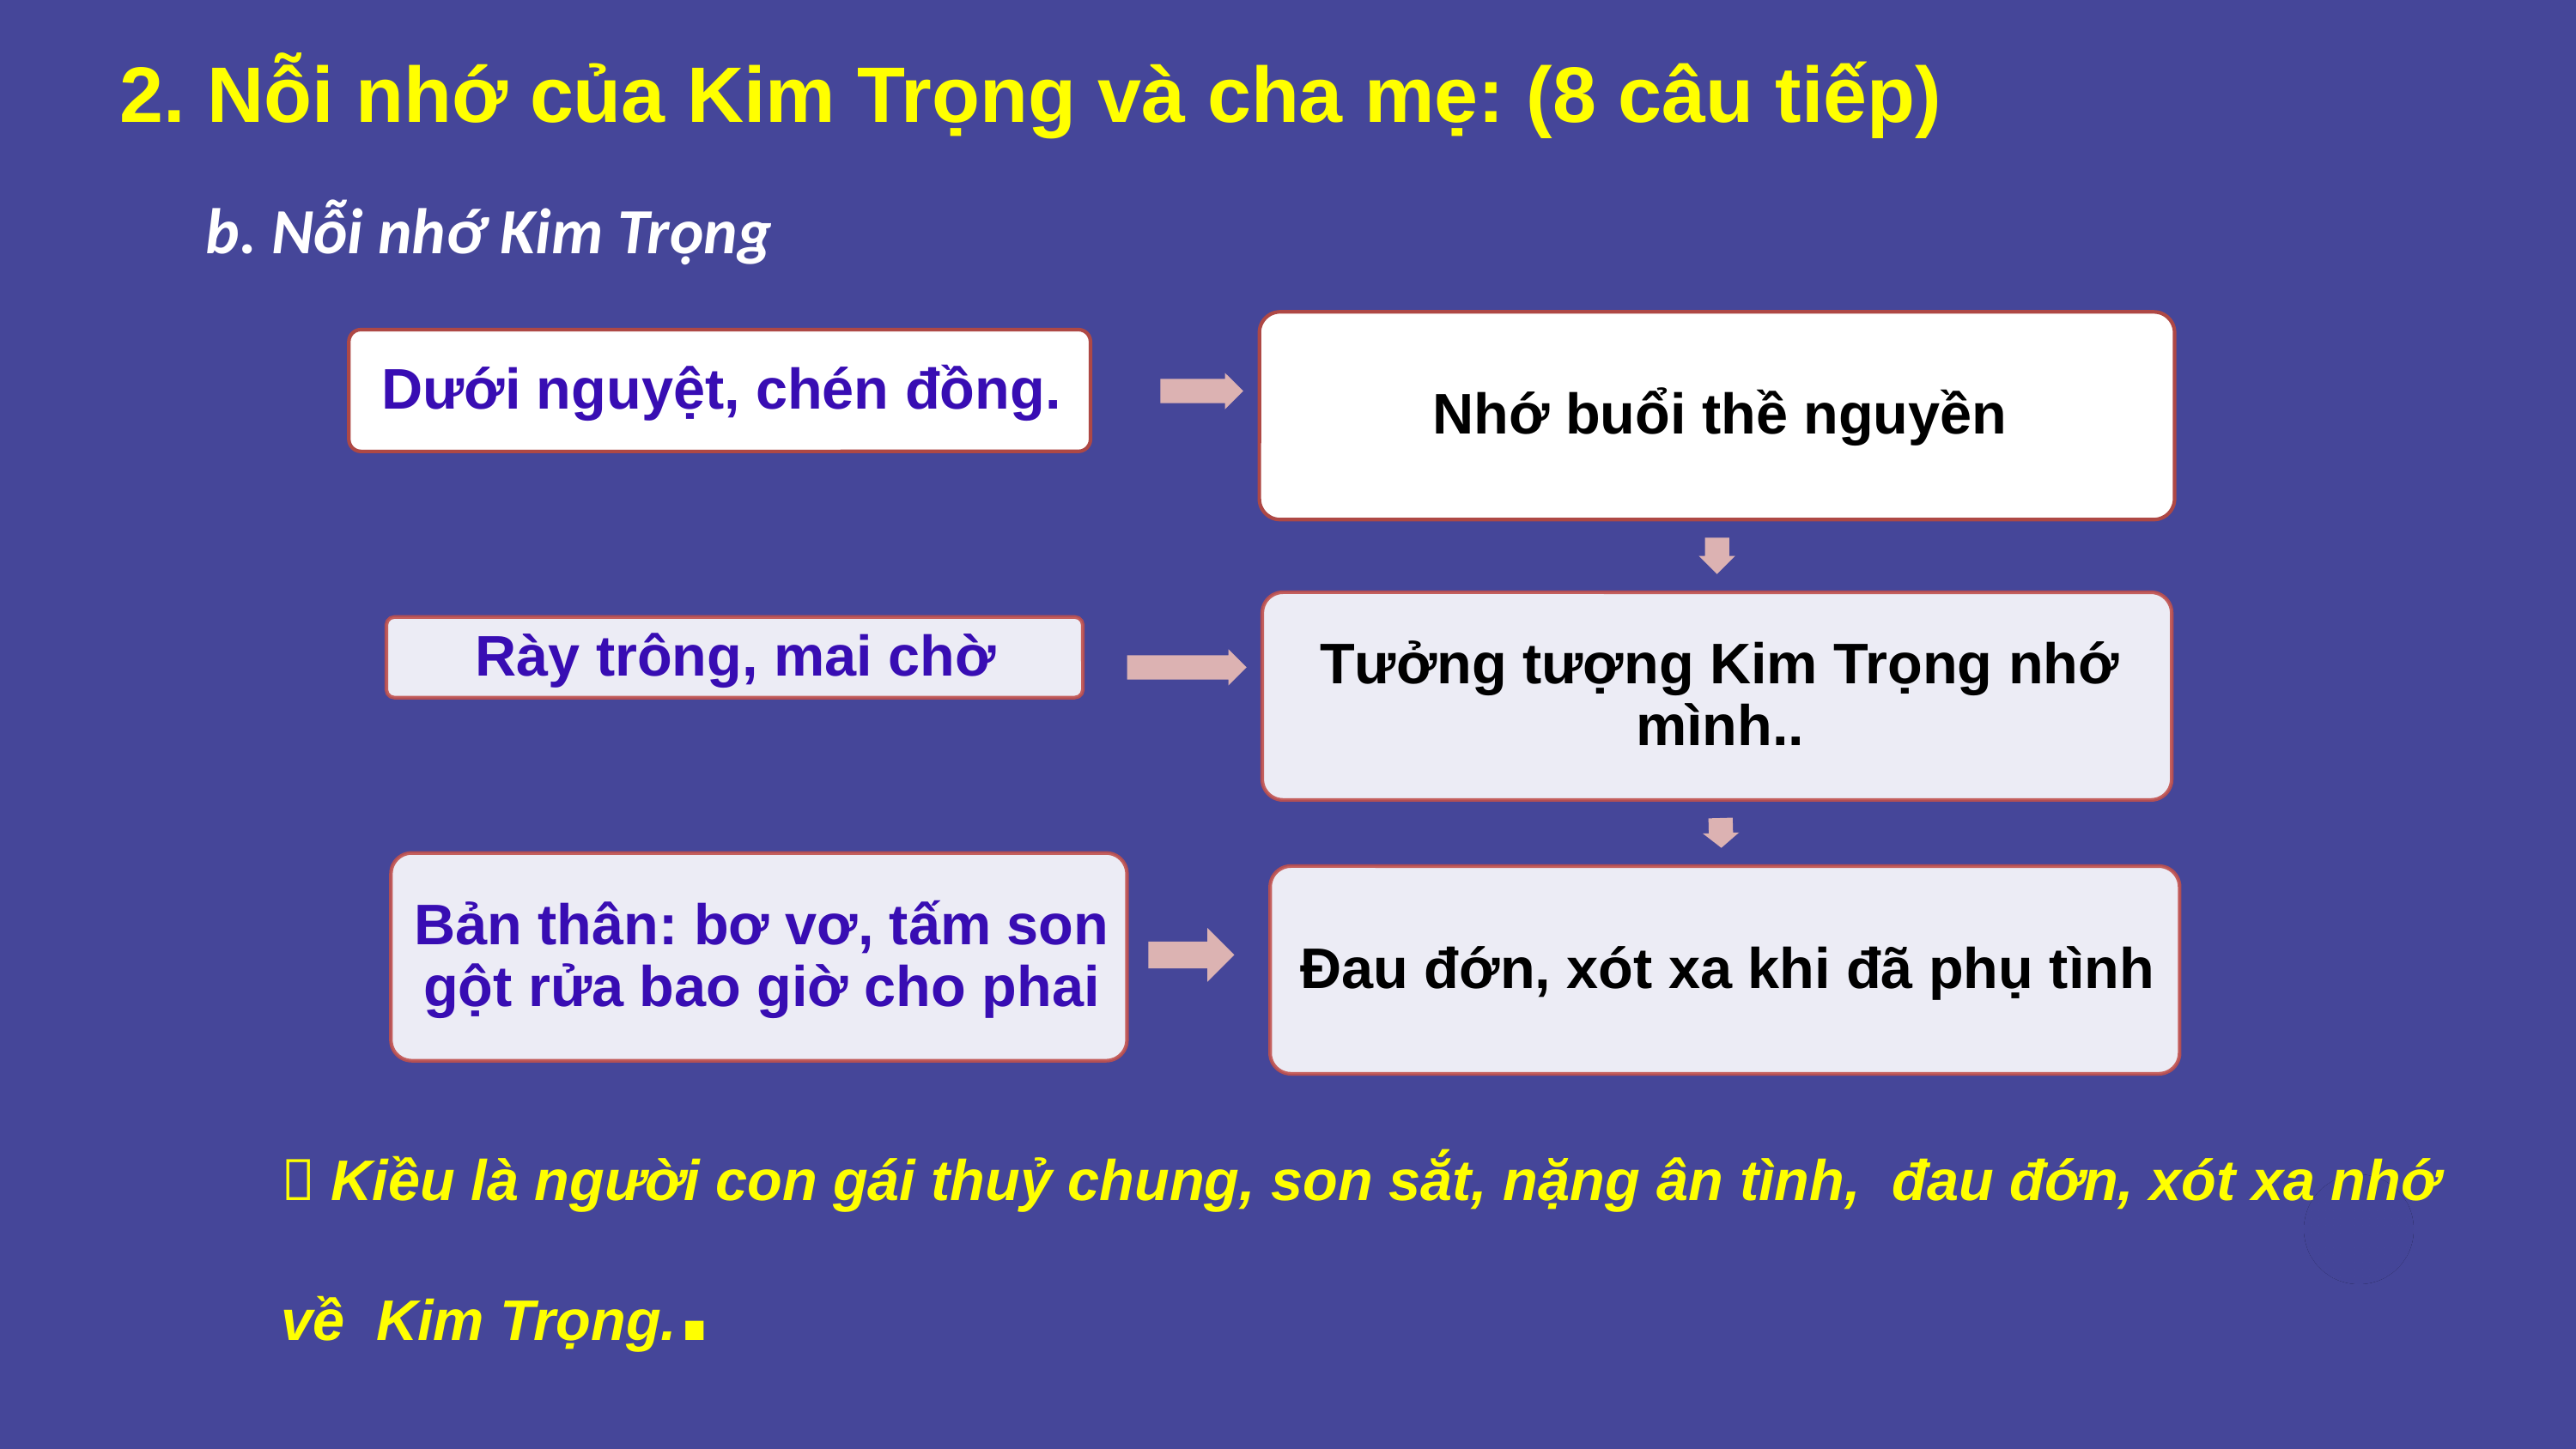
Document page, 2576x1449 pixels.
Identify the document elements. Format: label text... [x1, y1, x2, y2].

picture [2304, 1173, 2414, 1284]
text_box  Kiều là người con gái thuỷ chung, son sắt, nặng ân tình, đau đớn, xót xa nhớ về Kim Trọng.. [268, 1137, 2465, 1373]
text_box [337, 311, 2239, 1082]
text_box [2163, 1154, 2432, 1304]
text_box 2. Nỗi nhớ của Kim Trọng và cha mẹ: (8 câu tiếp) [106, 37, 1976, 145]
text_box b. Nỗi nhớ Kim Trọng [192, 183, 913, 274]
